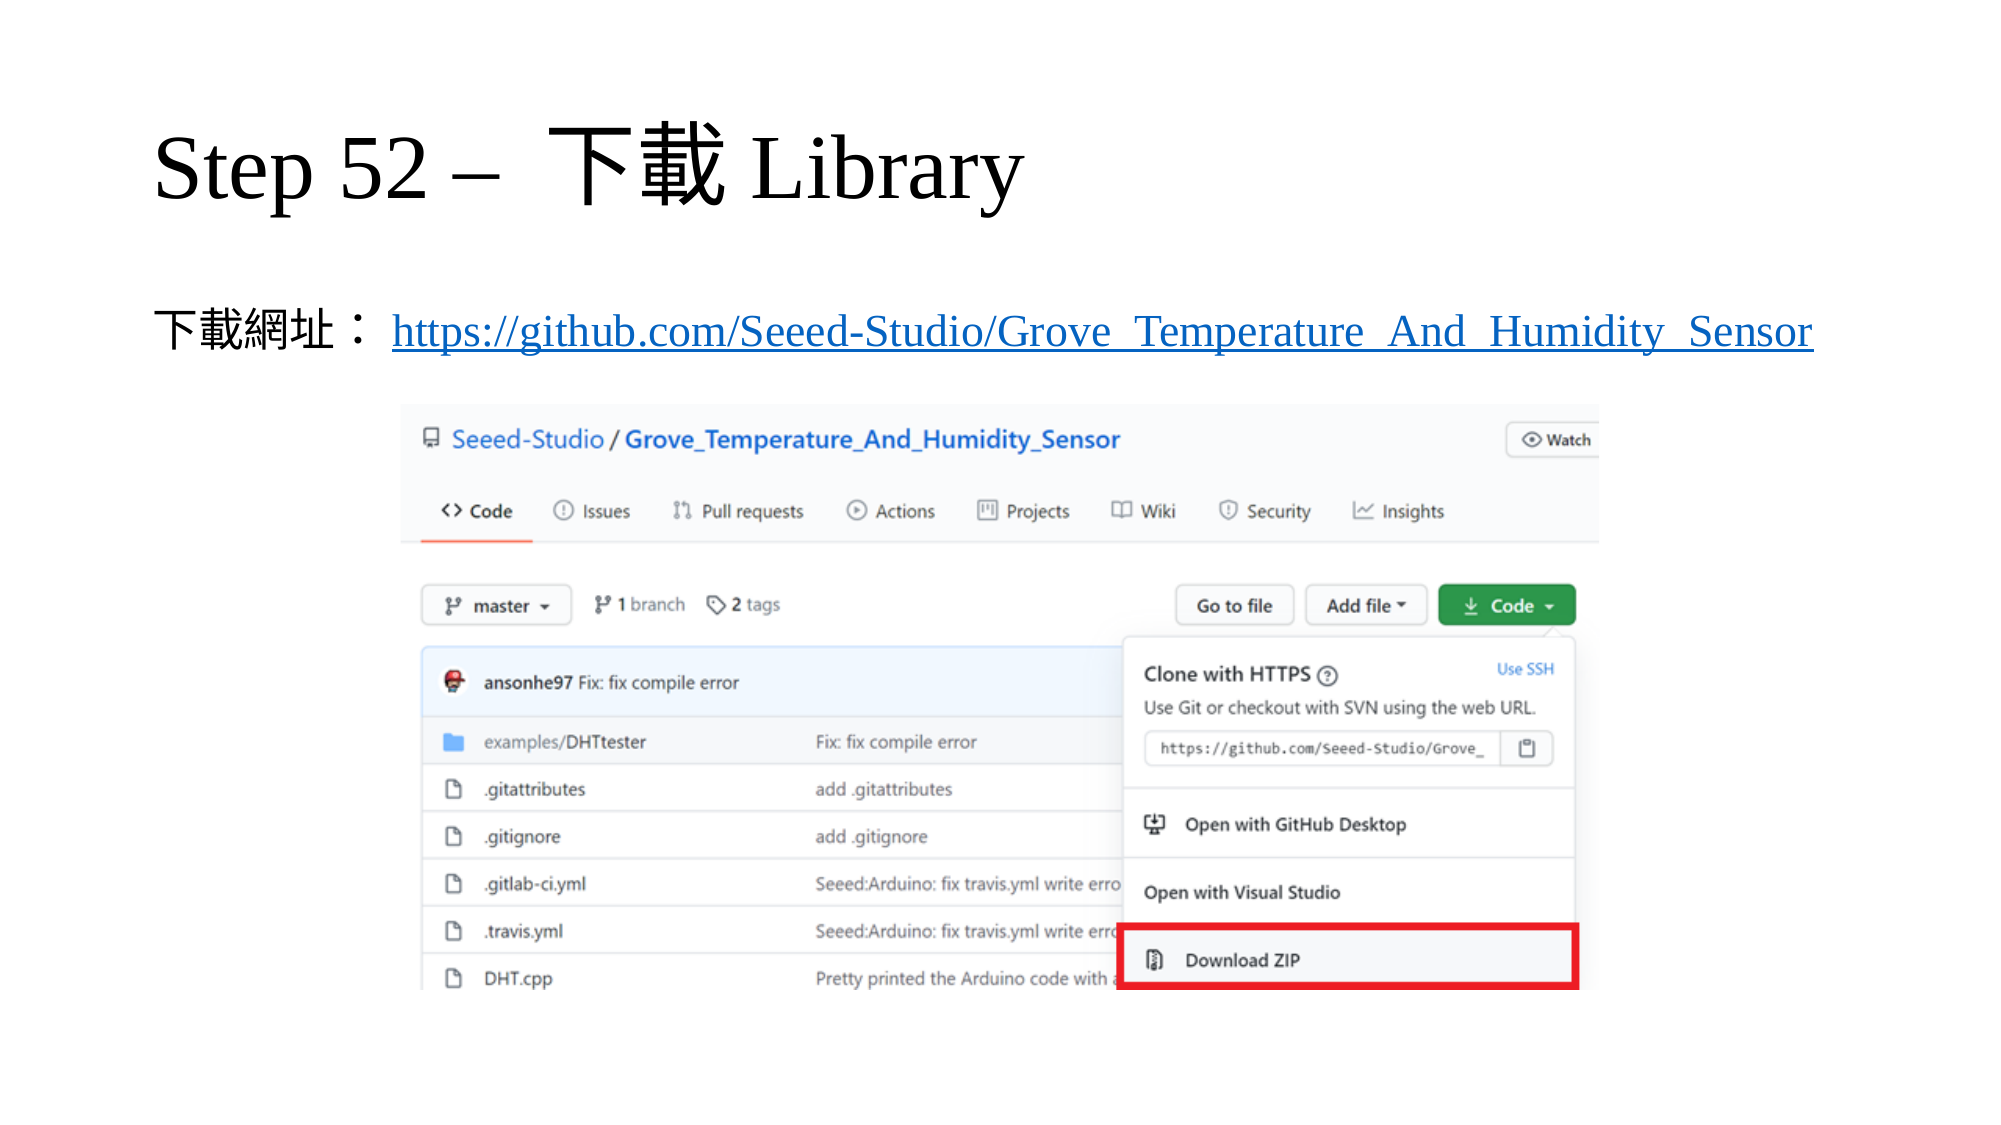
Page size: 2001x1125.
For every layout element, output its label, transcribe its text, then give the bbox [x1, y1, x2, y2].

title Step 52 – 下載Library [137, 59, 1863, 278]
picture [400, 404, 1600, 990]
list 下載網址：https://github.com/Seeed-Studio/Grove_Temperature_And_Humidity_Sensor [137, 299, 1863, 1014]
